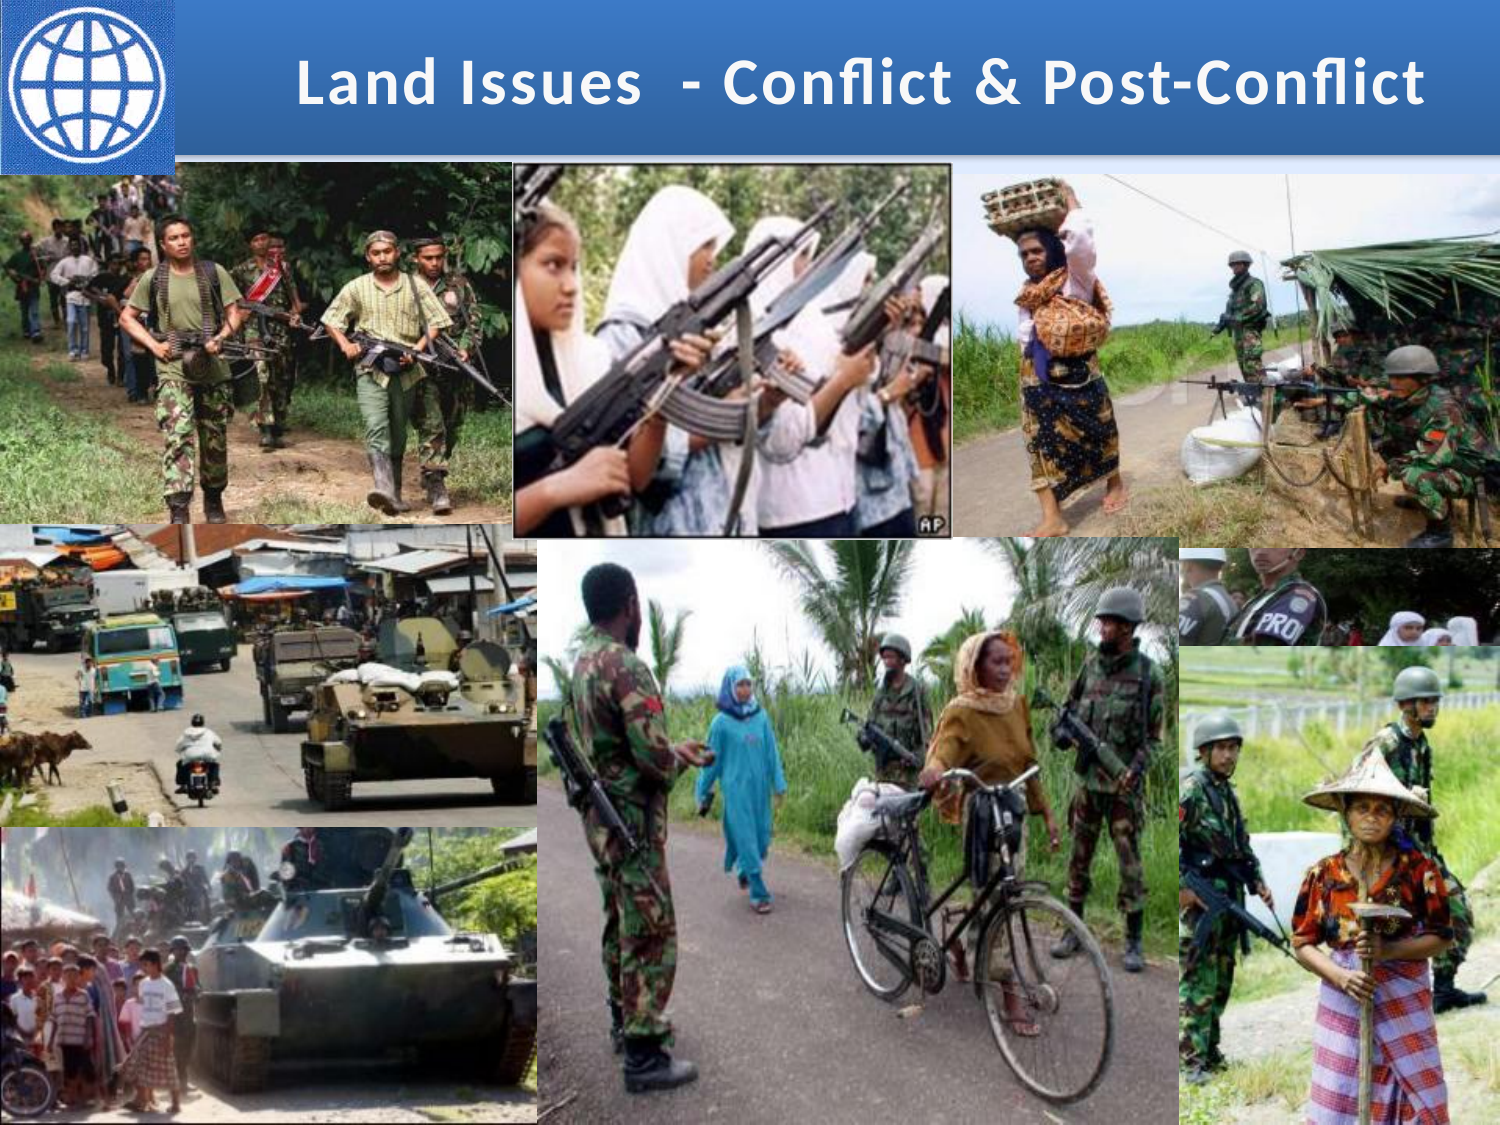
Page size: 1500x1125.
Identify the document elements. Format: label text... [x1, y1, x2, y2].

picture [0, 0, 176, 176]
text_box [0, 162, 510, 1125]
text_box Land Issues - Conflict & Post-Conflict [176, 0, 1500, 155]
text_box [512, 162, 1179, 1125]
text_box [1179, 162, 1500, 1125]
